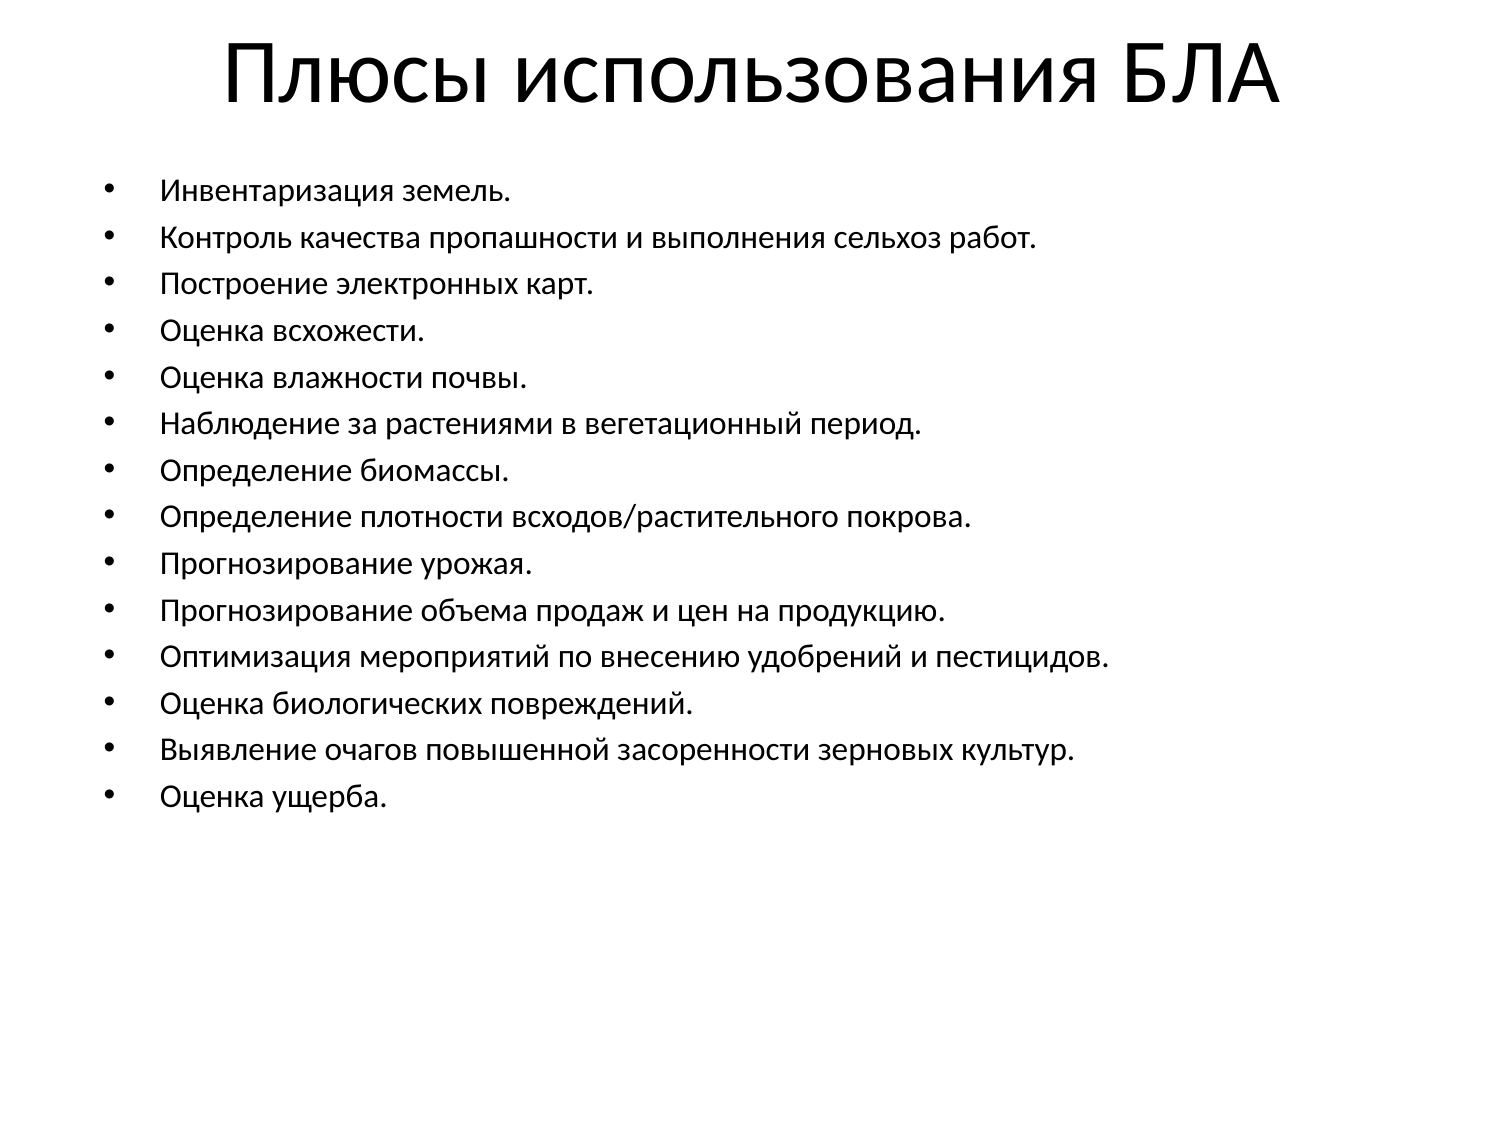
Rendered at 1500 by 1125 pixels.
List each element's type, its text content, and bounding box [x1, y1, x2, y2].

title Плюсы использования БЛА [76, 0, 1427, 160]
list Инвентаризация земель. Контроль качества пропашности и выполнения сельхоз работ. Построение электронных карт. Оценка всхожести. Оценка влажности почвы. Наблюдение за растениями в вегетационный период. Определение биомассы. Определение плотности всходов/растительного покрова. Прогнозирование урожая. Прогнозирование объема продаж и цен на продукцию. Оптимизация мероприятий по внесению удобрений и пестицидов. Оценка биологических повреждений. Выявление очагов повышенной засоренности зерновых культур. Оценка ущерба. [88, 160, 1439, 904]
